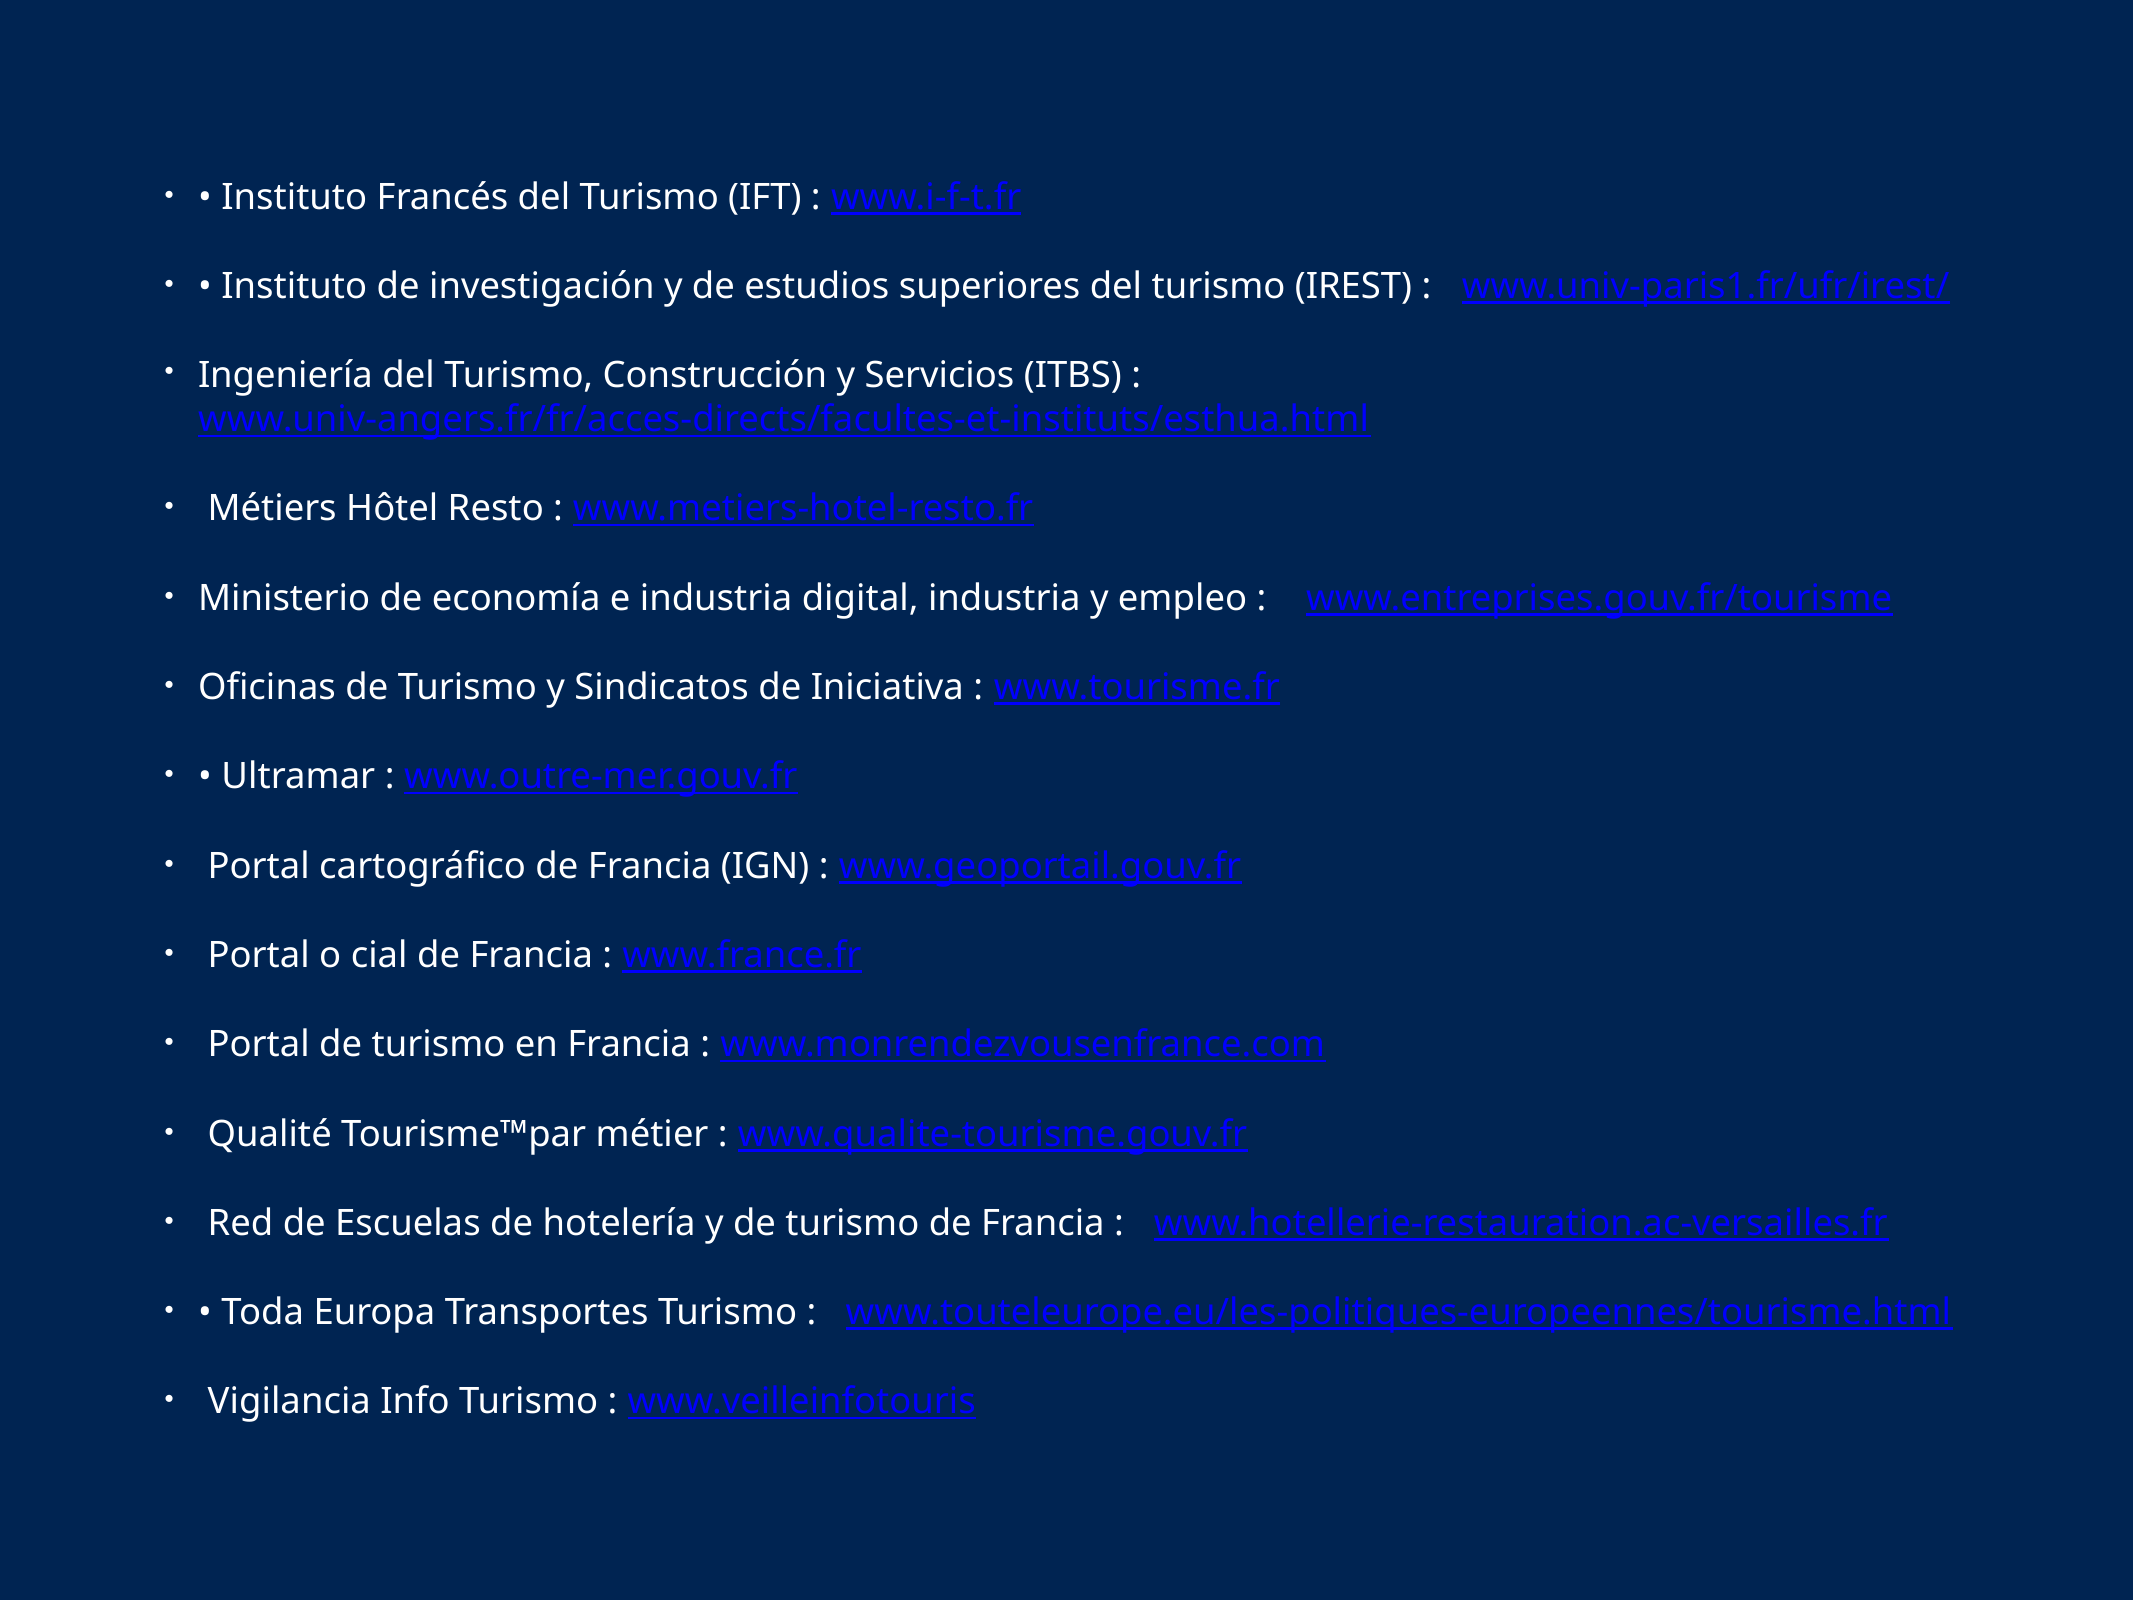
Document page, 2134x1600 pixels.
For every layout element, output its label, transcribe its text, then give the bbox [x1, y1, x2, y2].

list • Instituto Francés del Turismo (IFT) : www.i-f-t.fr • Instituto de investigación y de estudios superiores del turismo (IREST) : www.univ-paris1.fr/ufr/irest/ Ingeniería del Turismo, Construcción y Servicios (ITBS) : www.univ-angers.fr/fr/acces-directs/facultes-et-instituts/esthua.html Métiers Hôtel Resto : www.metiers-hotel-resto.fr Ministerio de economía e industria digital, industria y empleo : www.entreprises.gouv.fr/tourisme Oficinas de Turismo y Sindicatos de Iniciativa : www.tourisme.fr • Ultramar : www.outre-mer.gouv.fr Portal cartográfico de Francia (IGN) : www.geoportail.gouv.fr Portal o cial de Francia : www.france.fr Portal de turismo en Francia : www.monrendezvousenfrance.com Qualité Tourisme™par métier : www.qualite-tourisme.gouv.fr Red de Escuelas de hotelería y de turismo de Francia : www.hotellerie-restauration.ac-versailles.fr • Toda Europa Transportes Turismo : www.touteleurope.eu/les-politiques-europeennes/tourisme.html Vigilancia Info Turismo : www.veilleinfotouris [155, 207, 1978, 1393]
